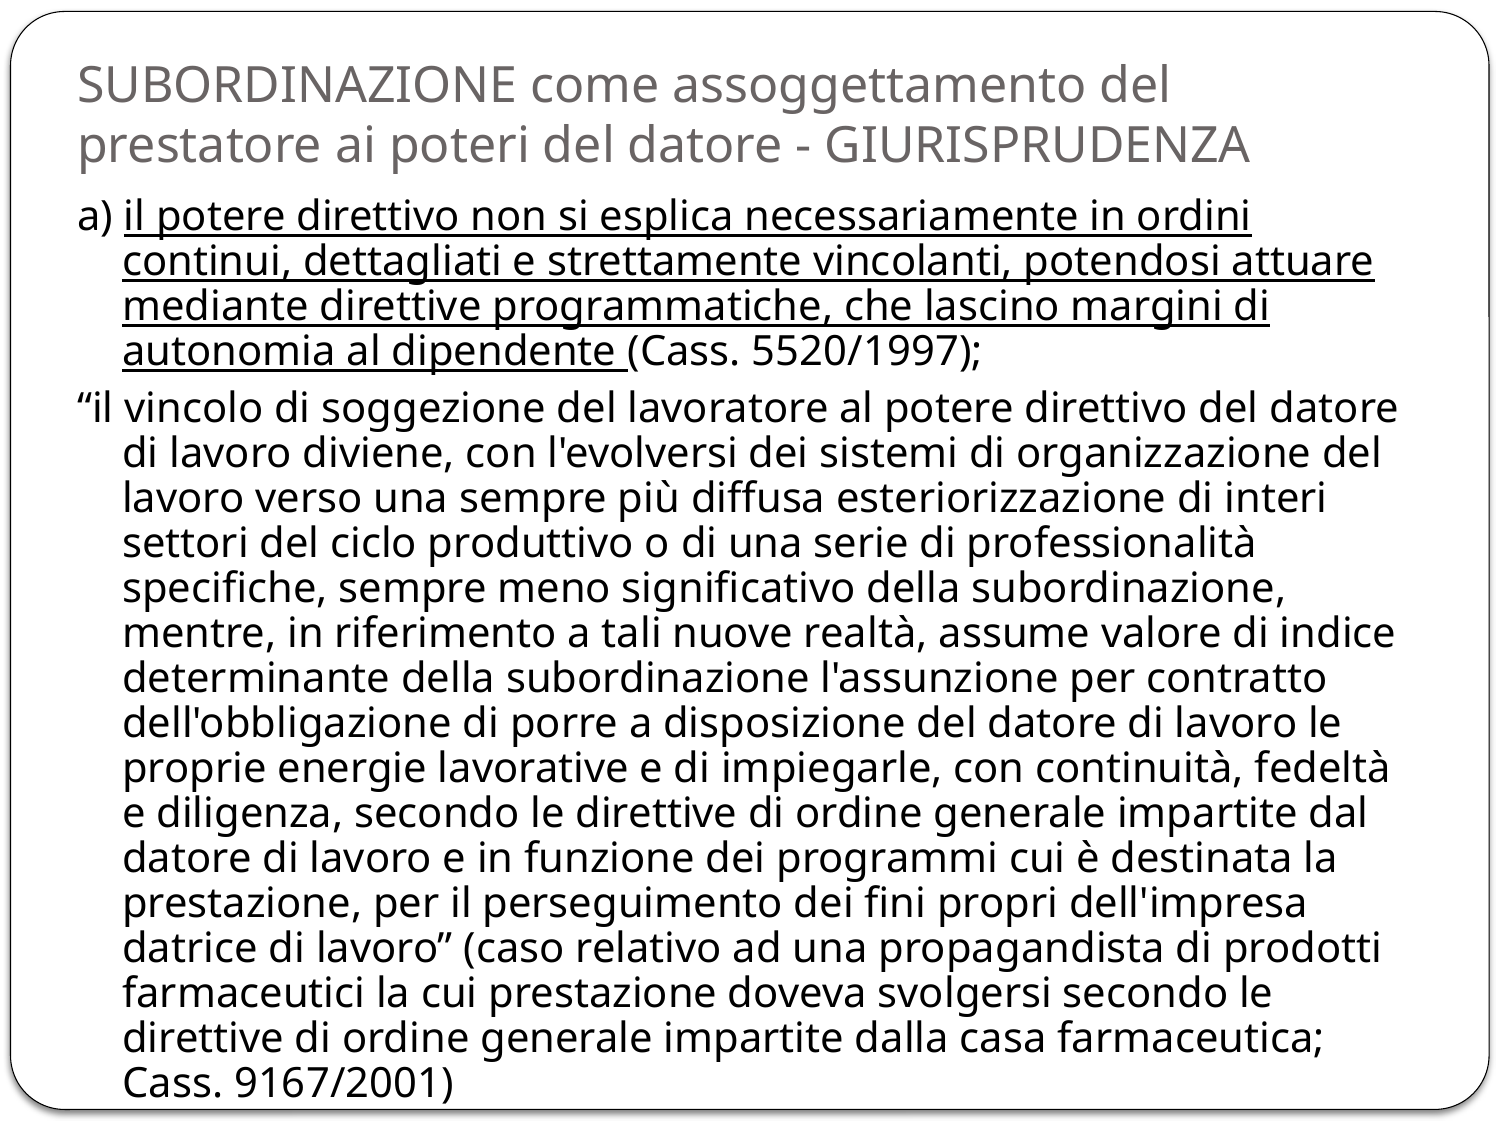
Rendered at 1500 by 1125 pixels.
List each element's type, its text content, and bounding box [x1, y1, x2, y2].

title SUBORDINAZIONE come assoggettamento del prestatore ai poteri del datore - GIURISPRUDENZA [62, 0, 1438, 188]
list a) il potere direttivo non si esplica necessariamente in ordini continui, dettagliati e strettamente vincolanti, potendosi attuare mediante direttive programmatiche, che lascino margini di autonomia al dipendente (Cass. 5520/1997); “il vincolo di soggezione del lavoratore al potere direttivo del datore di lavoro diviene, con l'evolversi dei sistemi di organizzazione del lavoro verso una sempre più diffusa esteriorizzazione di interi settori del ciclo produttivo o di una serie di professionalità specifiche, sempre meno significativo della subordinazione, mentre, in riferimento a tali nuove realtà, assume valore di indice determinante della subordinazione l'assunzione per contratto dell'obbligazione di porre a disposizione del datore di lavoro le proprie energie lavorative e di impiegarle, con continuità, fedeltà e diligenza, secondo le direttive di ordine generale impartite dal datore di lavoro e in funzione dei programmi cui è destinata la prestazione, per il perseguimento dei fini propri dell'impresa datrice di lavoro” (caso relativo ad una propagandista di prodotti farmaceutici la cui prestazione doveva svolgersi secondo le direttive di ordine generale impartite dalla casa farmaceutica; Cass. 9167/2001) [62, 187, 1425, 1063]
